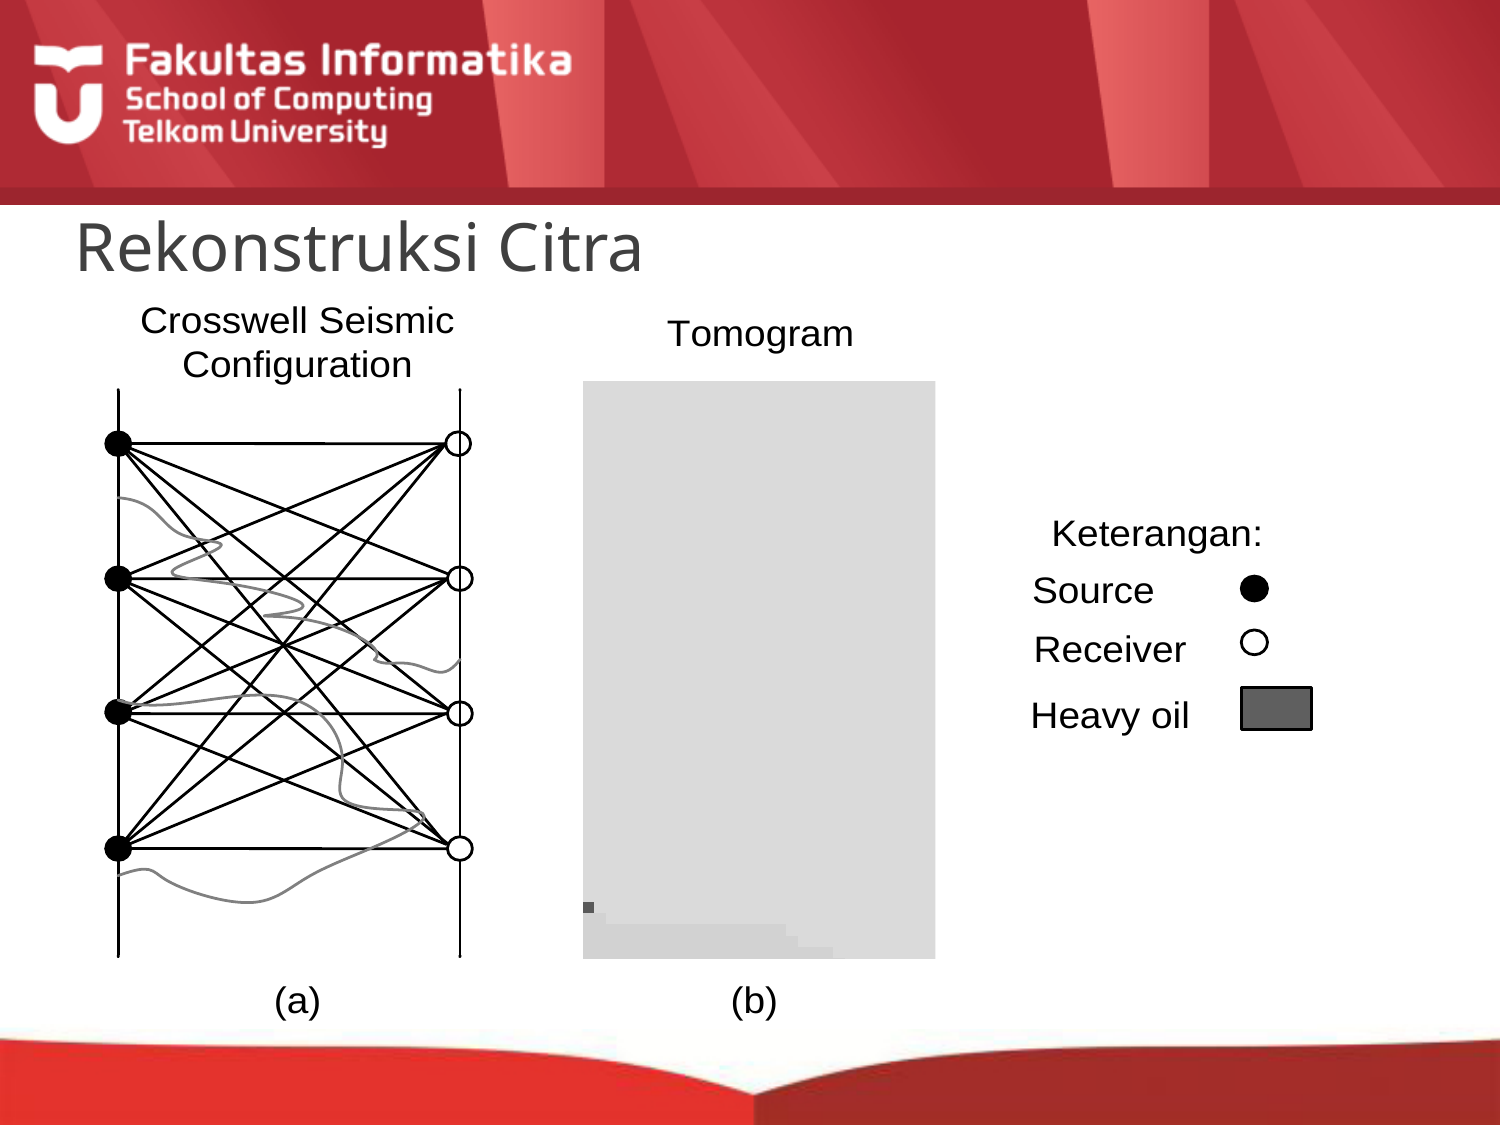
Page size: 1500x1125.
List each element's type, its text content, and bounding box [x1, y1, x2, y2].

picture [0, 1024, 1500, 1125]
title Rekonstruksi Citra [59, 197, 1426, 303]
picture [0, 0, 1500, 205]
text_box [99, 290, 1318, 1030]
